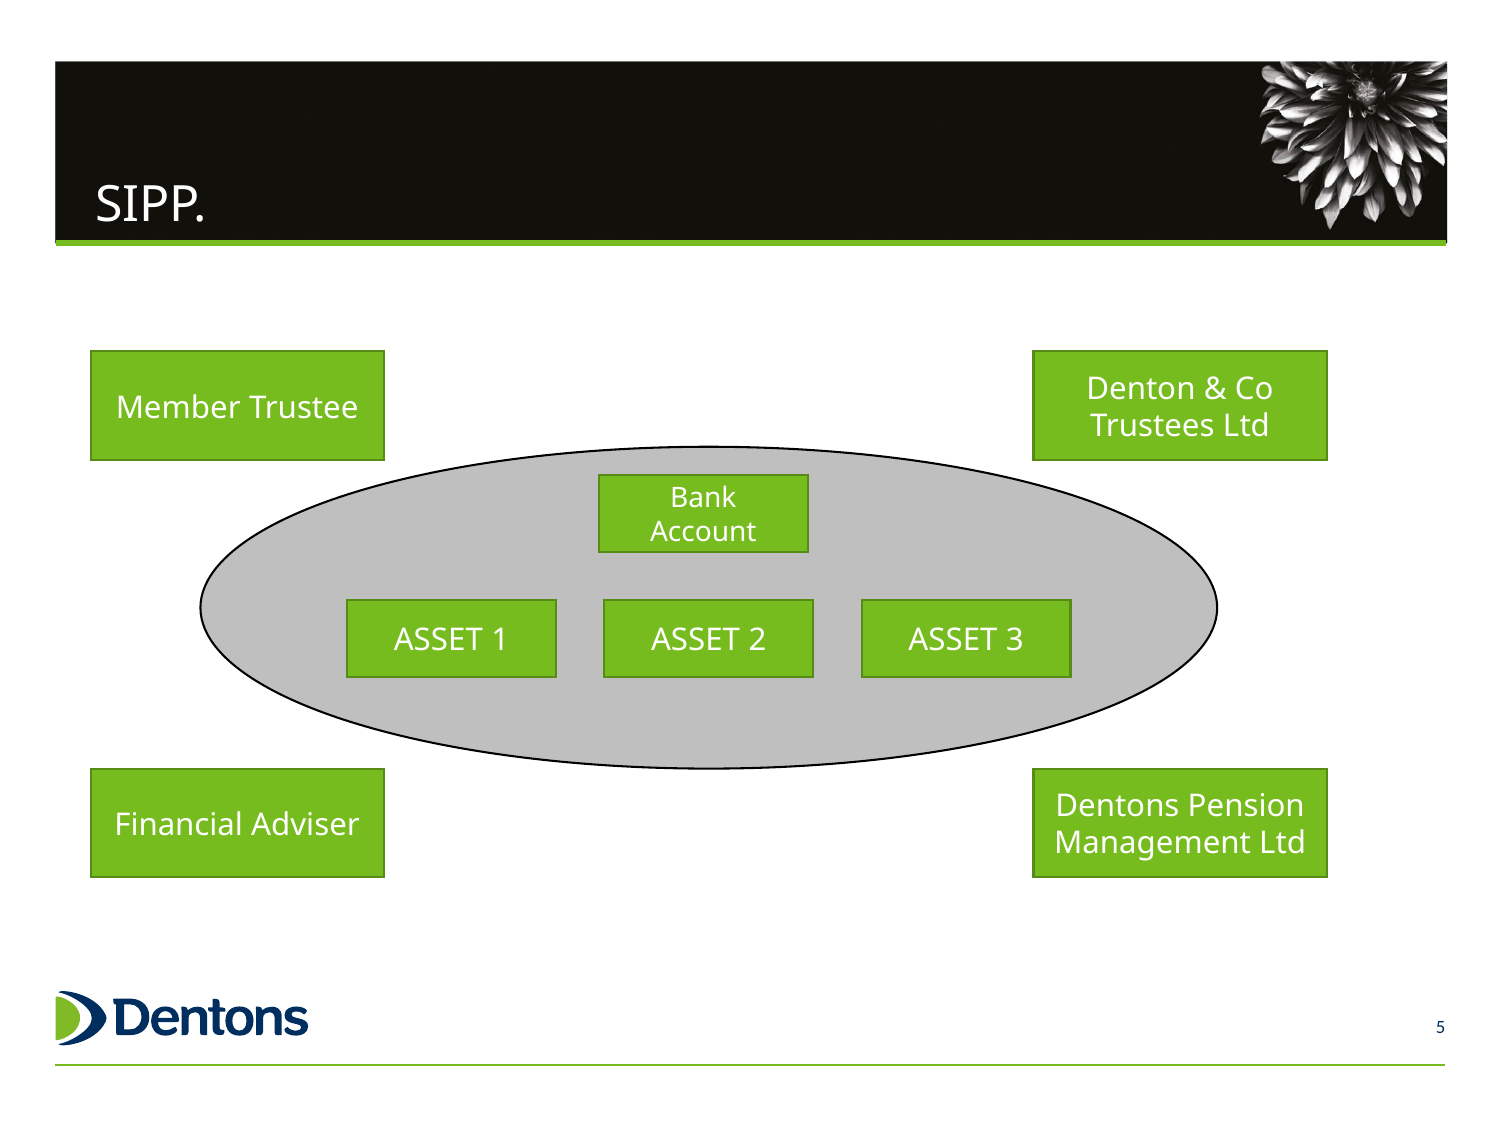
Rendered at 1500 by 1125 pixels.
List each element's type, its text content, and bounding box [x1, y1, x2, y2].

text_box ASSET 2 [603, 599, 814, 678]
text_box Denton & Co Trustees Ltd [1032, 350, 1328, 461]
text_box Member Trustee [90, 350, 385, 461]
text_box ASSET 1 [346, 599, 557, 678]
text_box Dentons Pension Management Ltd [1032, 768, 1328, 878]
text_box [199, 445, 1219, 770]
picture [52, 58, 1449, 247]
text_box ASSET 3 [861, 599, 1072, 678]
text_box Financial Adviser [90, 768, 385, 878]
slide_number 5 [1390, 1015, 1446, 1038]
title SIPP. [94, 117, 1455, 233]
text_box Bank Account [598, 474, 809, 553]
